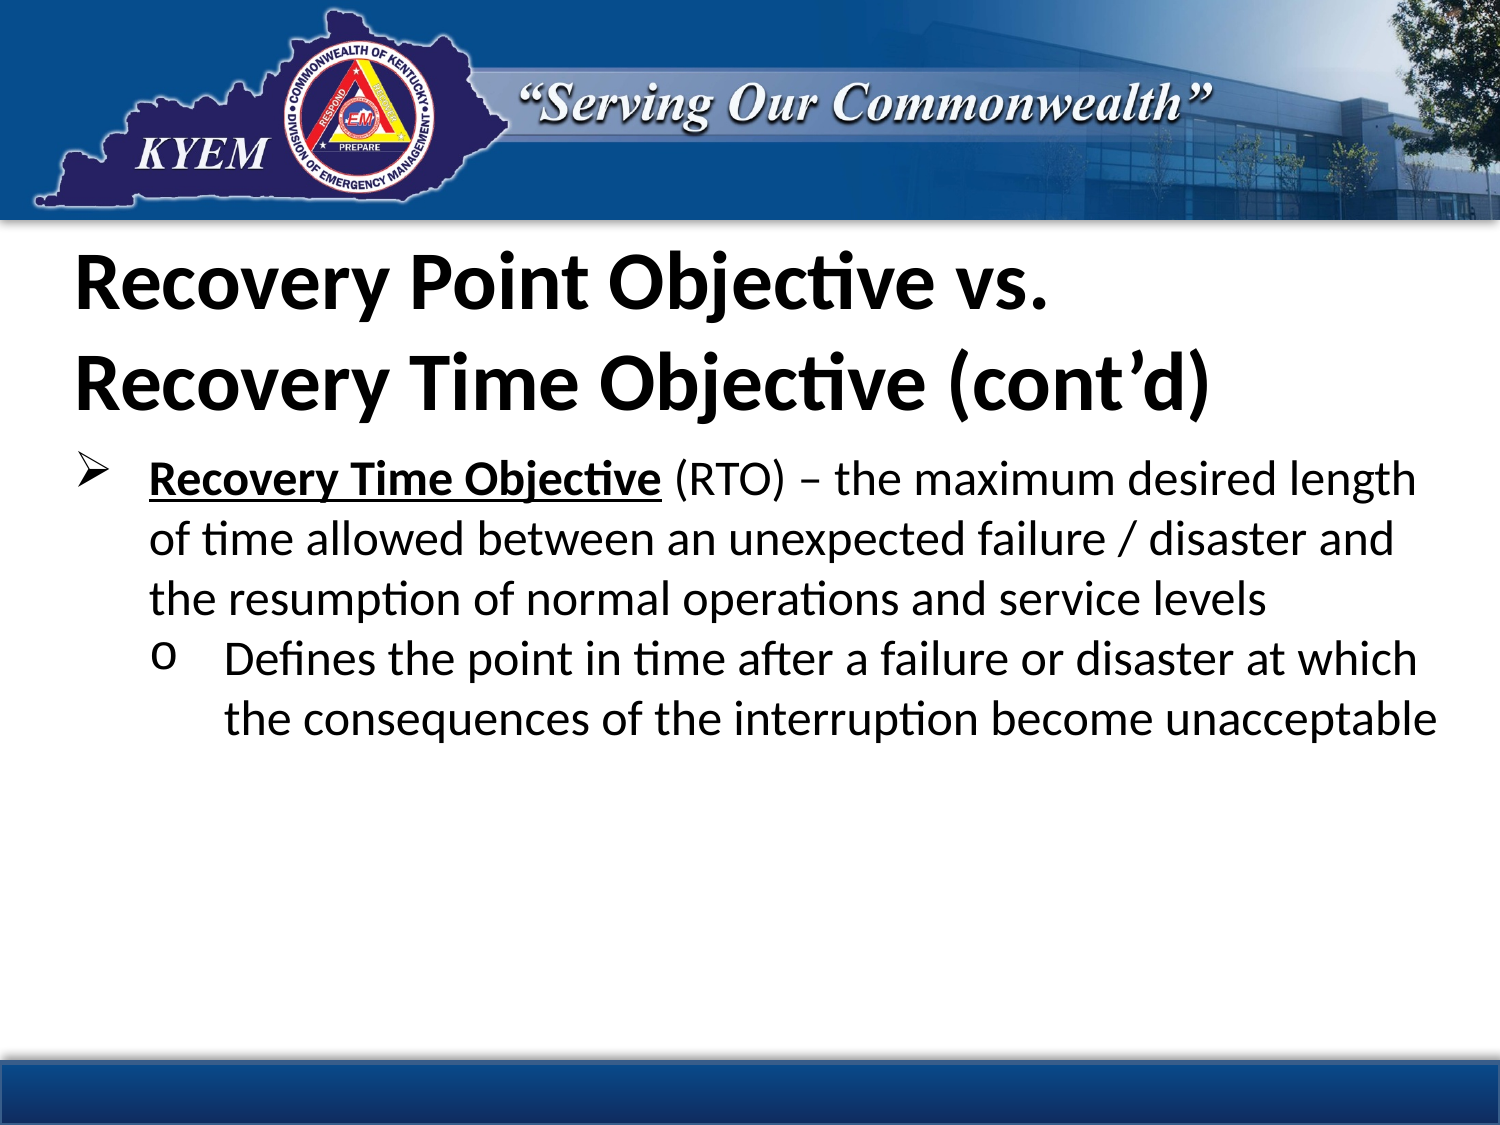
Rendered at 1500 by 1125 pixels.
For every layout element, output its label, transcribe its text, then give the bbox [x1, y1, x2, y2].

slide_number 13 [1074, 1042, 1425, 1103]
text_box Recovery Time Objective (RTO) – the maximum desired length of time allowed between an unexpected failure / disaster and the resumption of normal operations and service levels Defines the point in time after a failure or disaster at which the consequences of the interruption become unacceptable [59, 438, 1477, 754]
text_box Recovery Point Objective vs. Recovery Time Objective (cont’d) [59, 228, 1500, 434]
picture [0, 0, 1500, 220]
text_box [0, 1062, 1500, 1125]
